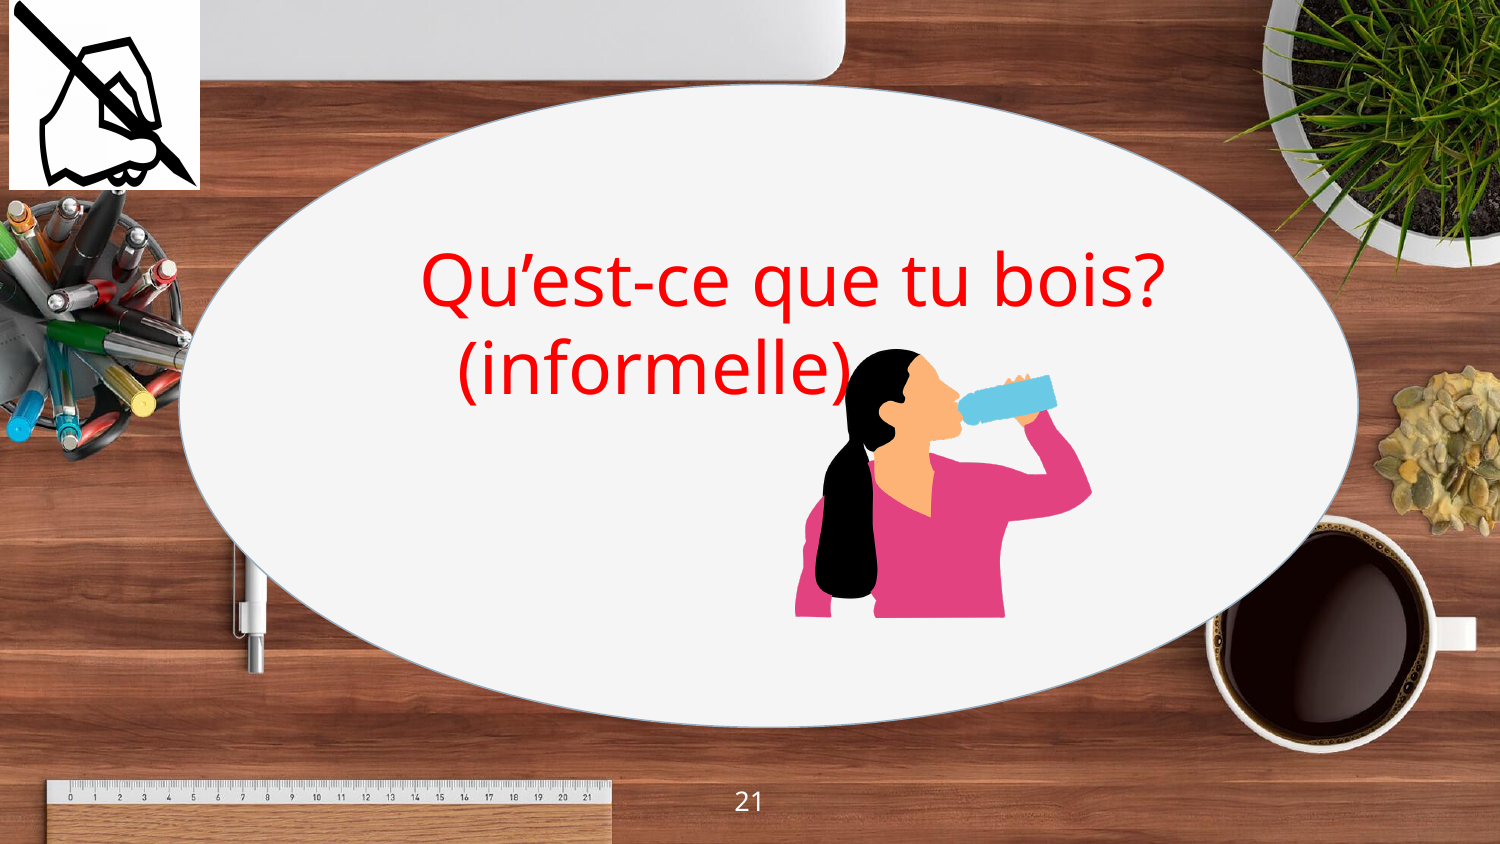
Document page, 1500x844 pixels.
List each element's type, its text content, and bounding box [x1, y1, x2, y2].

slide_number 21 [705, 762, 795, 844]
text_box [1239, 212, 1359, 600]
text_box [456, 84, 1081, 133]
text_box Qu’est-ce que tu bois? (informelle) [271, 133, 1239, 651]
text_box [178, 233, 271, 579]
picture [0, 0, 1500, 844]
text_box [387, 651, 1151, 728]
